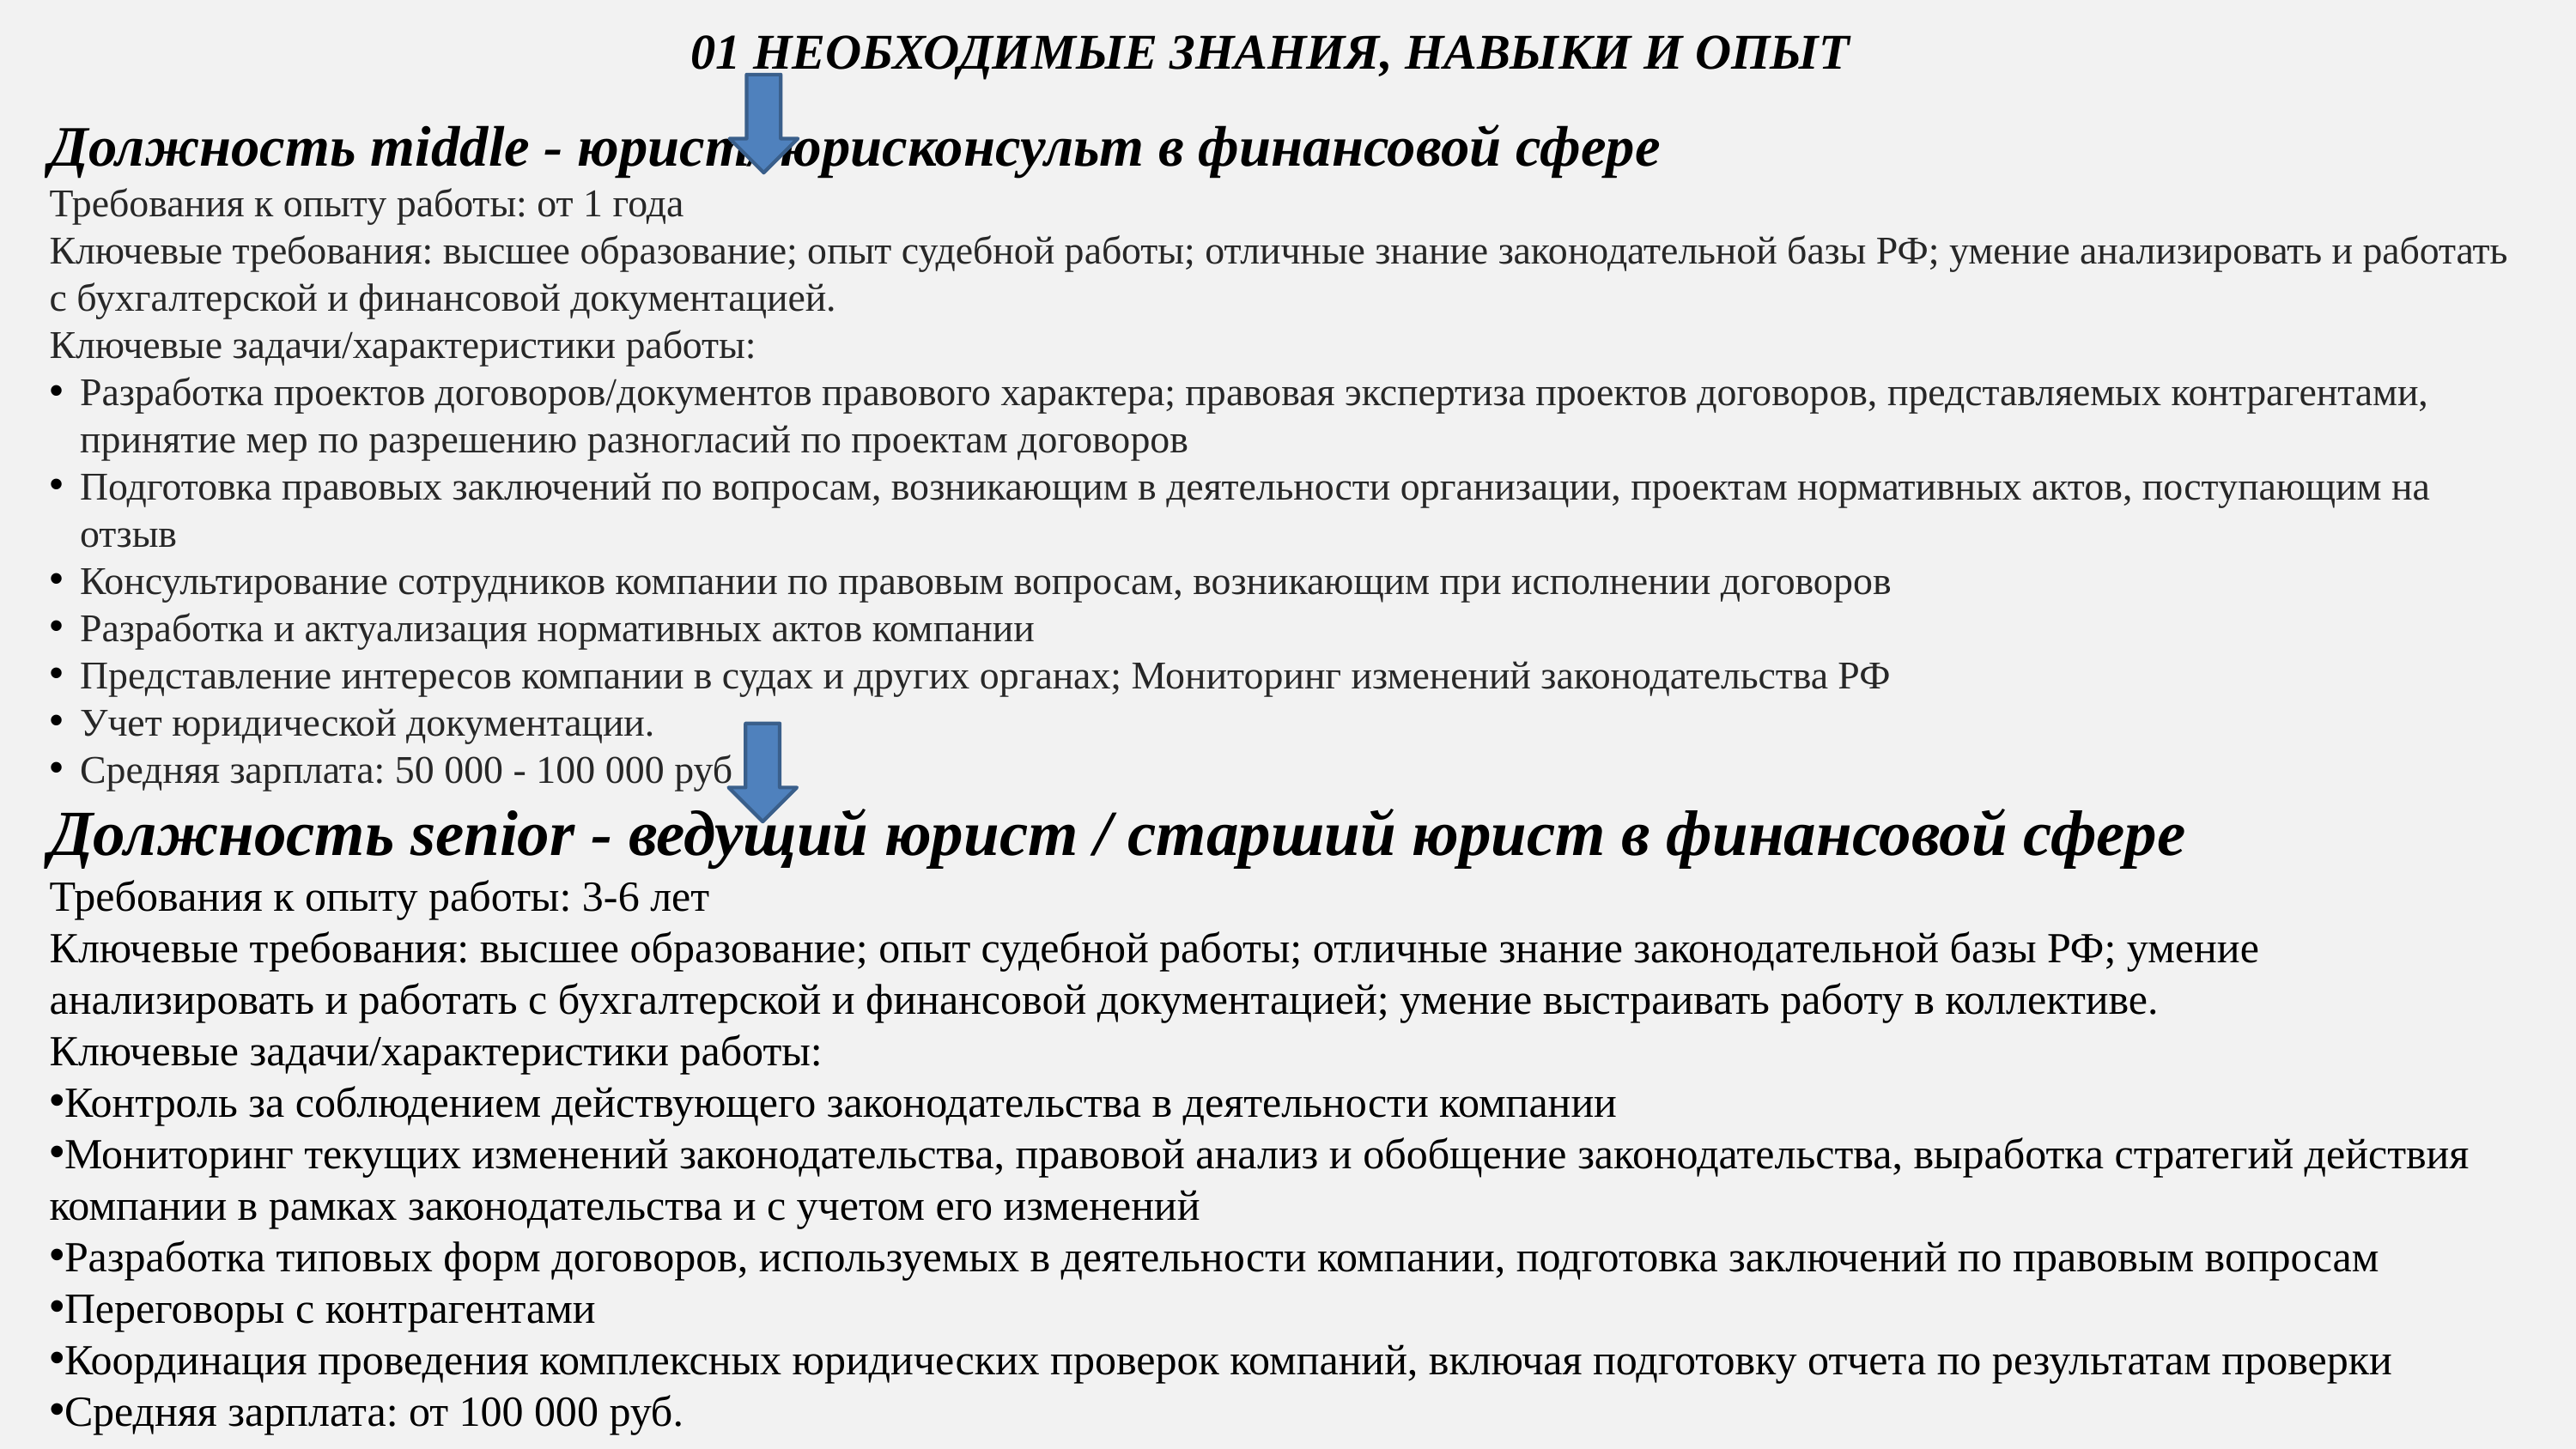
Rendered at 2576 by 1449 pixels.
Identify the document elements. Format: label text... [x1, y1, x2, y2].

text_box Должность middle - юрист/ юрисконсульт в финансовой сфере Требования к опыту работы: от 1 года Ключевые требования: высшее образование; опыт судебной работы; отличные знание законодательной базы РФ; умение анализировать и работать с бухгалтерской и финансовой документацией. Ключевые задачи/характеристики работы: Разработка проектов договоров/документов правового характера; правовая экспертиза проектов договоров, представляемых контрагентами, принятие мер по разрешению разногласий по проектам договоров Подготовка правовых заключений по вопросам, возникающим в деятельности организации, проектам нормативных актов, поступающим на отзыв Консультирование сотрудников компании по правовым вопросам, возникающим при исполнении договоров Разработка и актуализация нормативных актов компании Представление интересов компании в судах и других органах; Мониторинг изменений законодательства РФ Учет юридической документации. Средняя зарплата: 50 000 - 100 000 руб Должность senior - ведущий юрист / старший юрист в финансовой сфере Требования к опыту работы: 3-6 лет Ключевые требования: высшее образование; опыт судебной работы; отличные знание законодательной базы РФ; умение анализировать и работать с бухгалтерской и финансовой документацией; умение выстраивать работу в коллективе. Ключевые задачи/характеристики работы: Контроль за соблюдением действующего законодательства в деятельности компании Мониторинг текущих изменений законодательства, правовой анализ и обобщение законодательства, выработка стратегий действия компании в рамках законодательства и с учетом его изменений Разработка типовых форм договоров, используемых в деятельности компании, подготовка заключений по правовым вопросам Переговоры с контрагентами Координация проведения комплексных юридических проверок компаний, включая подготовку отчета по результатам проверки Средняя зарплата: от 100 000 руб. [36, 55, 2530, 1449]
text_box 01 НЕОБХОДИМЫЕ ЗНАНИЯ, НАВЫКИ И ОПЫТ [124, 0, 2417, 55]
text_box [727, 72, 800, 175]
text_box [726, 721, 799, 824]
